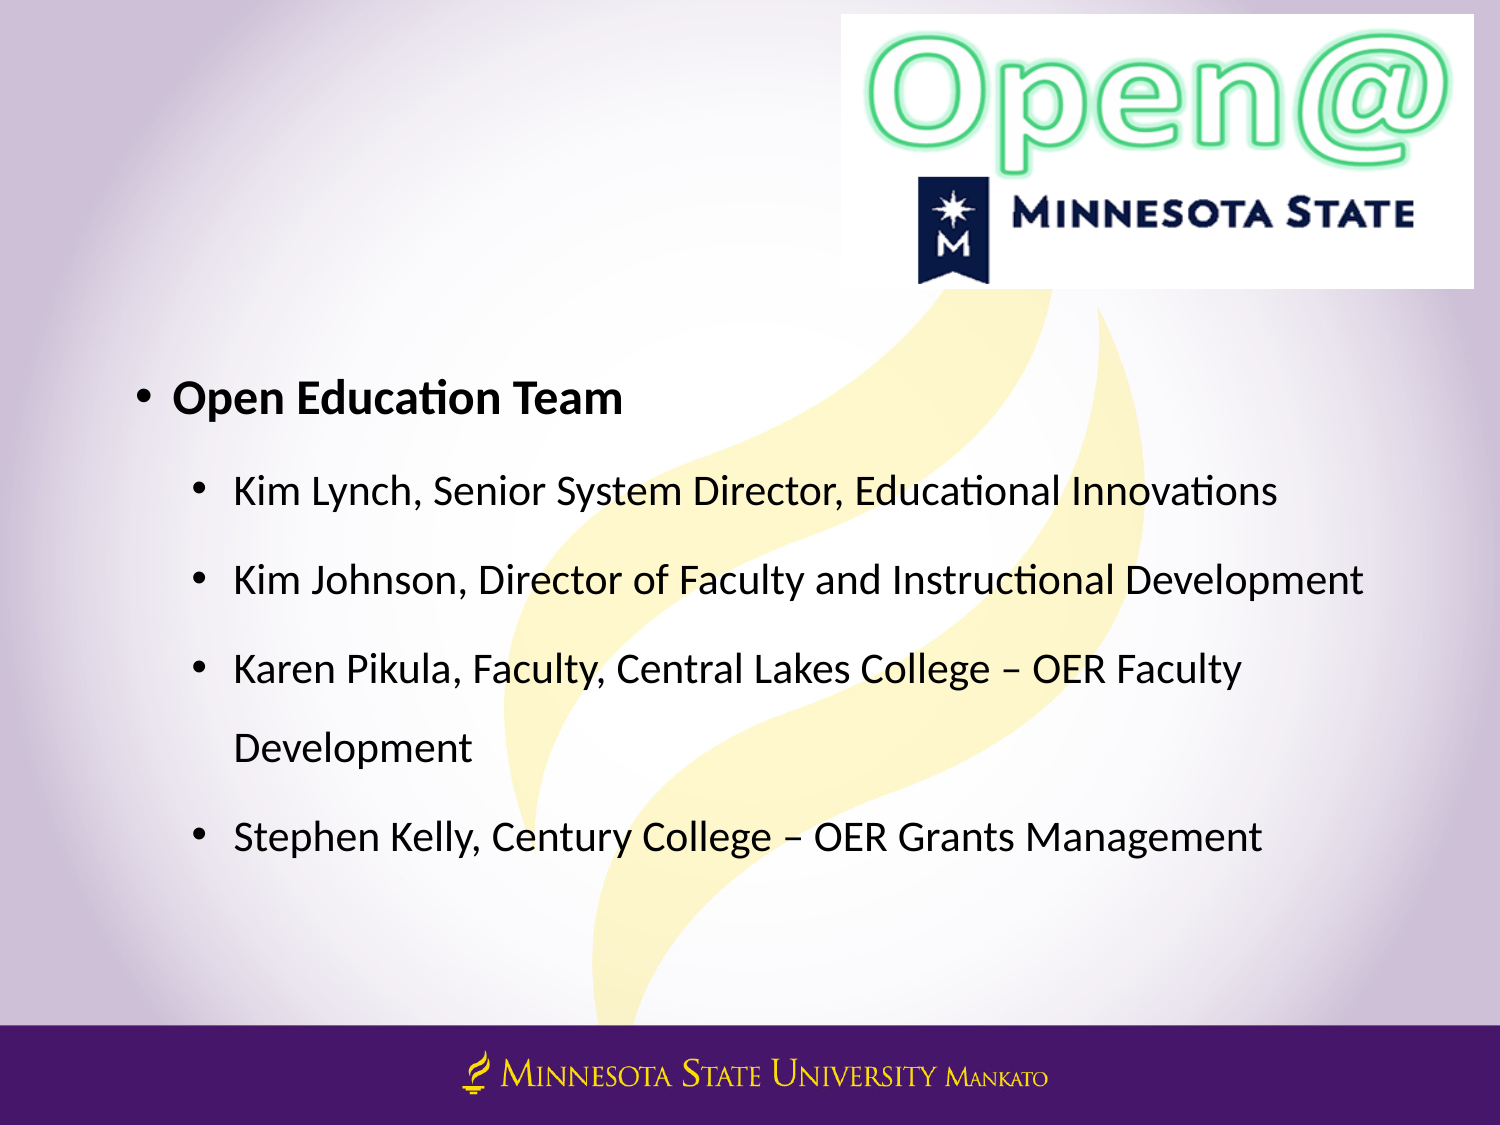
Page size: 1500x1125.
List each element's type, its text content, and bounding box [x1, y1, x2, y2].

list Open Education Team Kim Lynch, Senior System Director, Educational Innovations Kim Johnson, Director of Faculty and Instructional Development Karen Pikula, Faculty, Central Lakes College – OER Faculty Development Stephen Kelly, Century College – OER Grants Management [120, 327, 1415, 749]
picture [0, 0, 1500, 1125]
